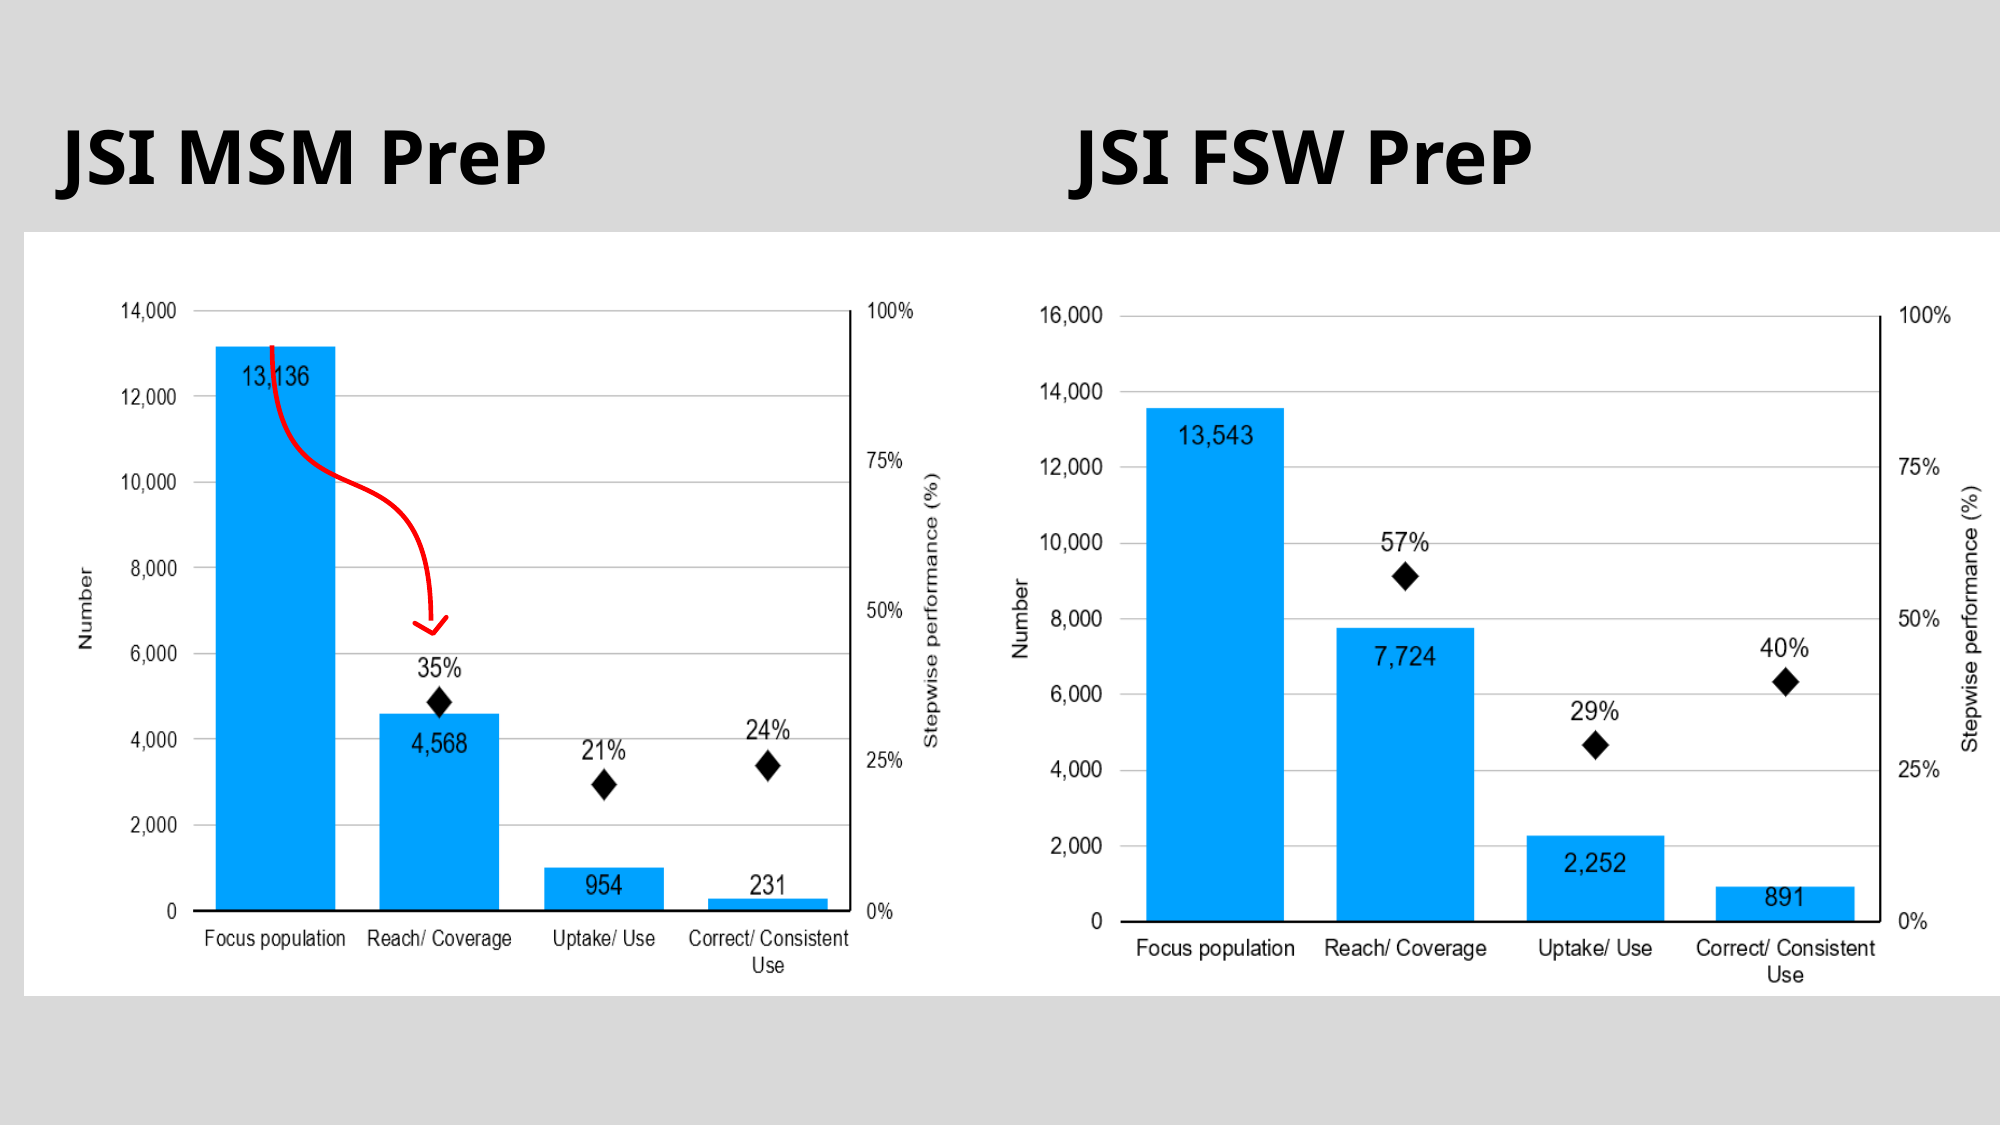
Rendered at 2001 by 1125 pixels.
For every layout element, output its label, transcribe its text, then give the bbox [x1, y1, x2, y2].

list JSI FSW PreP [1060, 72, 1911, 208]
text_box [271, 345, 450, 637]
list JSI MSM PreP [46, 72, 893, 208]
picture [24, 232, 2000, 996]
